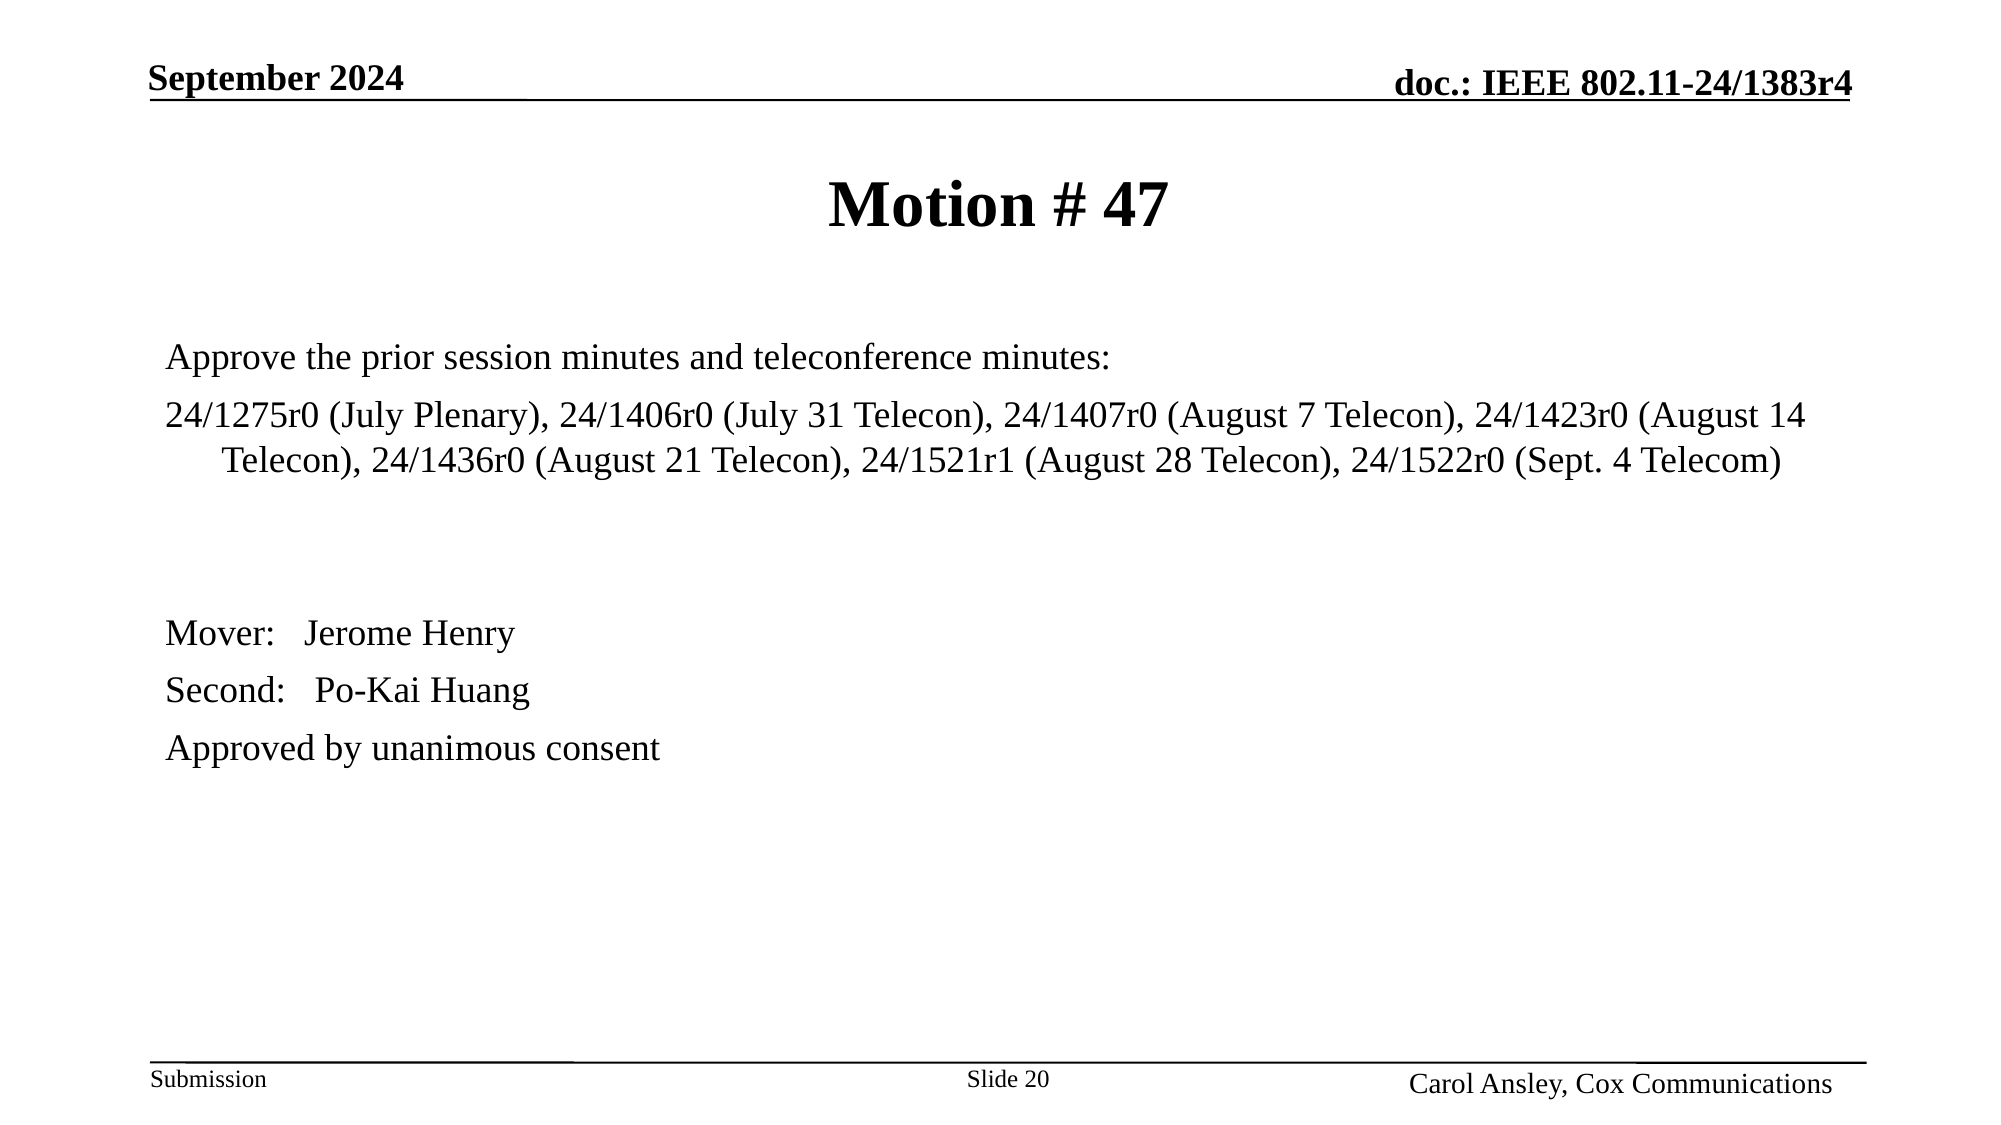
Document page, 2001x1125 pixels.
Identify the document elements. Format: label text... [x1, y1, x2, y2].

title Motion # 47 [149, 112, 1850, 288]
slide_number Slide 20 [950, 1061, 1067, 1123]
list Approve the prior session minutes and teleconference minutes: 24/1275r0 (July Plenary), 24/1406r0 (July 31 Telecon), 24/1407r0 (August 7 Telecon), 24/1423r0 (August 14 Telecon), 24/1436r0 (August 21 Telecon), 24/1521r1 (August 28 Telecon), 24/1522r0 (Sept. 4 Telecom) Mover: Jerome Henry Second: Po-Kai Huang Approved by unanimous consent [149, 324, 1850, 1000]
